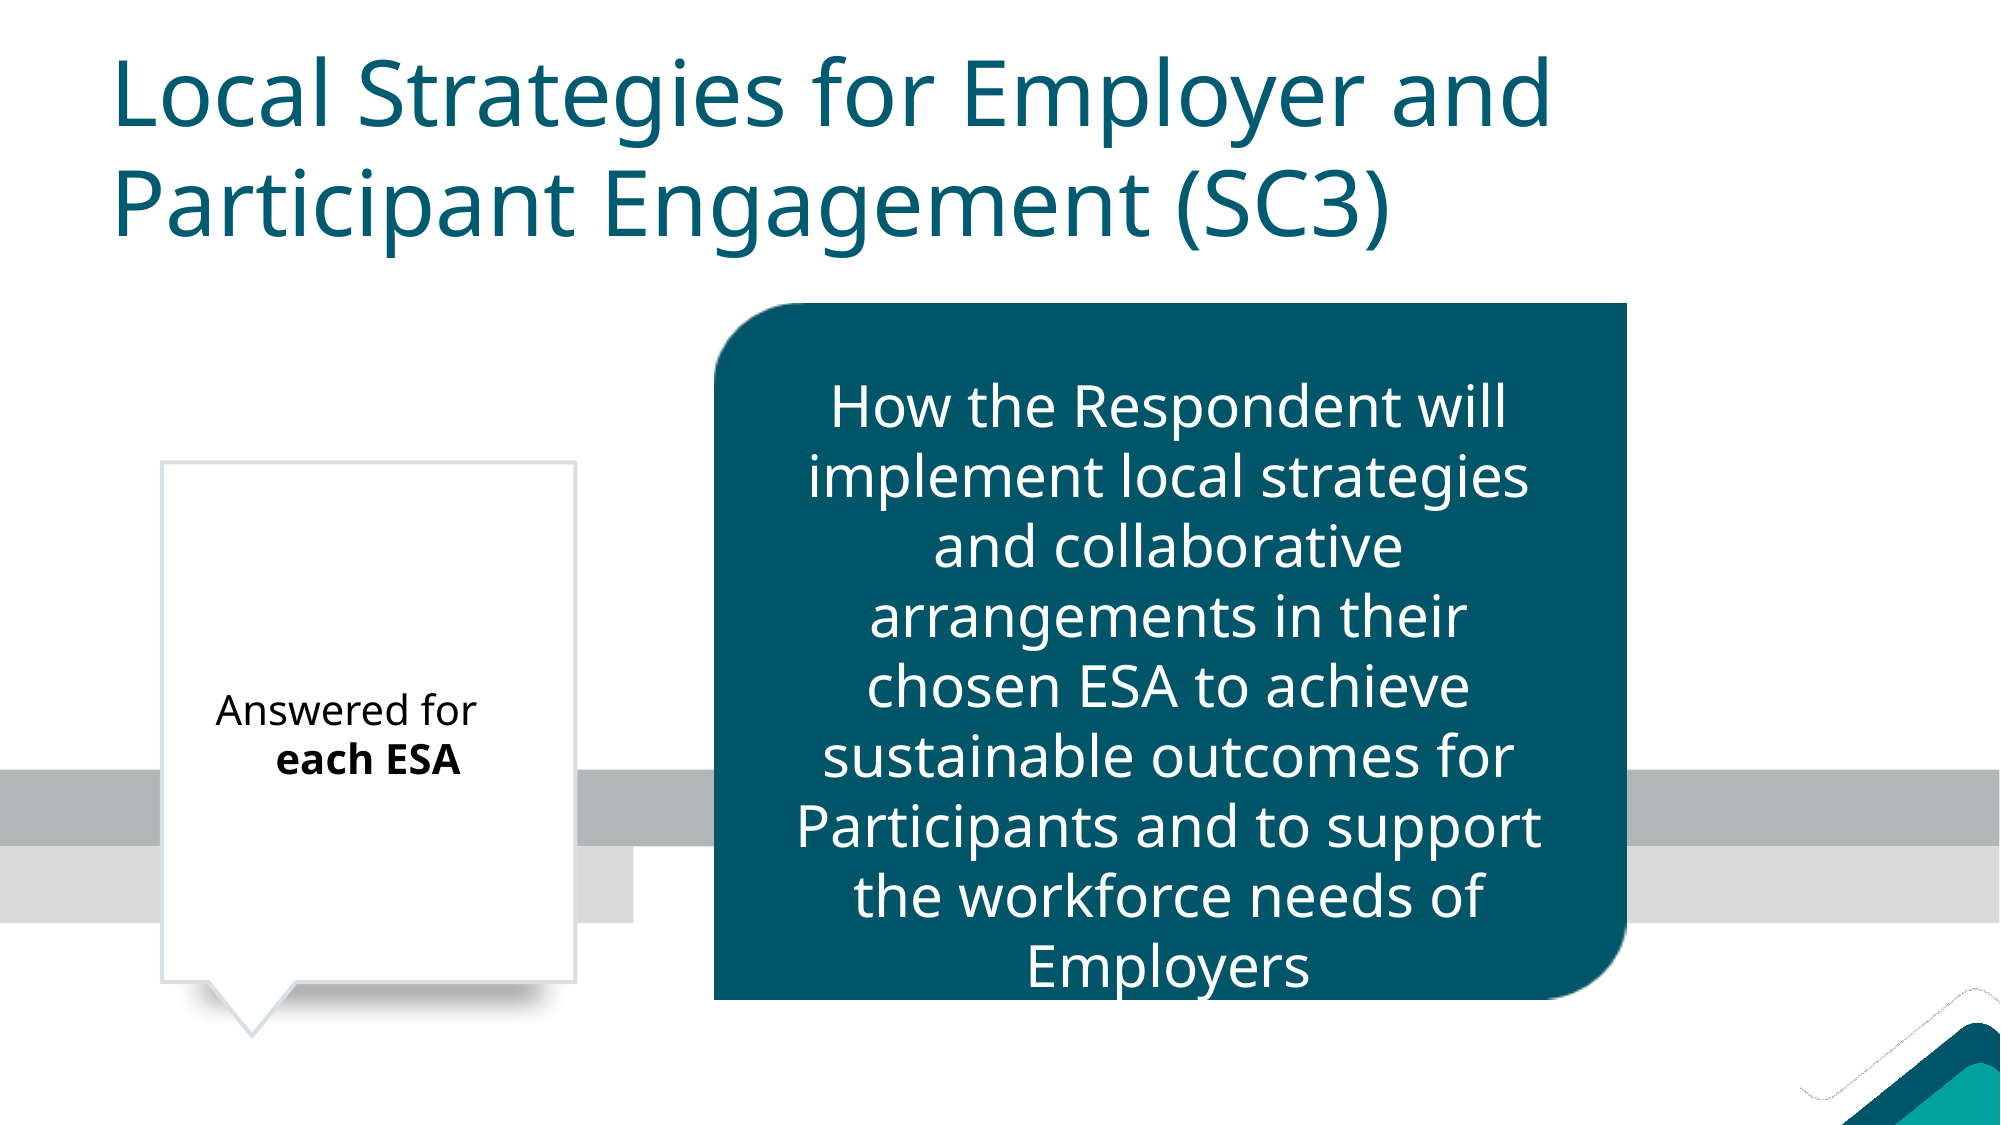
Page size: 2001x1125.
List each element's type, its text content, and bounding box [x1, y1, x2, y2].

picture [968, 389, 986, 427]
picture [1340, 599, 1358, 637]
picture [1219, 676, 1247, 707]
picture [1331, 663, 1357, 706]
picture [934, 676, 962, 707]
picture [855, 746, 881, 777]
text_box [0, 846, 159, 924]
picture [1096, 816, 1117, 847]
picture [956, 816, 961, 846]
picture [1021, 606, 1047, 650]
picture [1144, 606, 1169, 637]
picture [1350, 396, 1376, 426]
picture [938, 746, 962, 777]
picture [1400, 606, 1425, 637]
picture [1176, 886, 1197, 917]
picture [1342, 536, 1369, 566]
picture [888, 809, 906, 847]
picture [1072, 809, 1090, 847]
picture [993, 383, 1019, 426]
picture [986, 606, 1012, 636]
picture [1354, 873, 1380, 917]
picture [876, 396, 904, 427]
picture [1253, 886, 1279, 916]
picture [1063, 956, 1107, 986]
picture [973, 746, 978, 776]
picture [1264, 956, 1281, 986]
picture [1031, 946, 1053, 986]
picture [1496, 746, 1513, 776]
picture [868, 816, 885, 846]
picture [1483, 383, 1488, 426]
picture [960, 886, 1002, 916]
text_box [0, 769, 159, 846]
picture [1431, 816, 1458, 860]
picture [1154, 886, 1171, 916]
picture [1245, 396, 1271, 426]
picture [936, 536, 960, 567]
picture [1142, 666, 1177, 706]
picture [833, 816, 857, 847]
picture [1195, 669, 1213, 707]
picture [1321, 886, 1346, 917]
picture [965, 466, 1009, 496]
picture [1382, 389, 1400, 427]
picture [1149, 536, 1173, 567]
picture [1044, 886, 1061, 916]
picture [1031, 676, 1057, 706]
picture [1138, 466, 1166, 497]
picture [1397, 746, 1418, 777]
picture [1083, 666, 1105, 706]
picture [1390, 886, 1411, 917]
picture [1498, 383, 1503, 426]
picture [1018, 466, 1043, 497]
picture [827, 466, 871, 496]
picture [1078, 386, 1106, 426]
picture [1419, 396, 1461, 426]
picture [1084, 459, 1102, 497]
picture [1153, 943, 1158, 986]
picture [1364, 746, 1389, 777]
picture [1280, 816, 1308, 847]
picture [1468, 396, 1473, 426]
picture [1231, 956, 1256, 987]
picture [1112, 396, 1137, 427]
picture [1302, 676, 1323, 707]
text_box [578, 769, 714, 847]
picture [1330, 816, 1351, 847]
title Local Strategies for Employer and Participant Engagement (SC3) [110, 32, 1636, 255]
picture [1057, 536, 1078, 567]
picture [1198, 956, 1226, 1000]
picture [890, 746, 911, 777]
picture [1465, 873, 1485, 916]
picture [1288, 886, 1313, 917]
picture [1246, 746, 1267, 777]
picture [988, 746, 1014, 776]
picture [1112, 665, 1138, 707]
picture [1208, 803, 1234, 847]
picture [1293, 606, 1319, 636]
picture [1466, 816, 1494, 847]
picture [1095, 873, 1115, 916]
picture [1068, 873, 1091, 916]
picture [969, 676, 990, 707]
picture [1021, 746, 1045, 777]
picture [835, 386, 866, 426]
picture [1502, 816, 1519, 846]
picture [826, 746, 847, 777]
picture [1442, 676, 1467, 707]
text_box [1627, 769, 2000, 846]
picture [917, 453, 922, 496]
picture [1434, 606, 1439, 636]
picture [1005, 816, 1029, 847]
picture [801, 806, 827, 846]
picture [1106, 746, 1131, 777]
picture [1548, 924, 1627, 1000]
picture [1366, 459, 1384, 497]
text_box How the Respondent will implement local strategies and collaborative arrangements in their chosen ESA to achieve sustainable outcomes for Participants and to support the workforce needs of Employers [761, 1000, 1577, 1007]
picture [899, 663, 925, 706]
picture [1460, 466, 1465, 496]
picture [1280, 383, 1306, 427]
picture [1437, 733, 1457, 776]
picture [1800, 986, 2000, 1125]
picture [1897, 1064, 2000, 1125]
picture [1052, 466, 1078, 496]
picture [1522, 809, 1540, 847]
picture [1278, 606, 1283, 636]
picture [1390, 466, 1415, 497]
picture [872, 606, 896, 637]
picture [1173, 816, 1199, 846]
picture [1314, 466, 1331, 496]
picture [1235, 453, 1240, 496]
picture [971, 536, 997, 566]
picture [1173, 466, 1194, 497]
picture [1218, 536, 1246, 567]
picture [1306, 529, 1324, 567]
picture [1092, 733, 1097, 776]
picture [812, 466, 817, 496]
picture [1118, 886, 1146, 917]
picture [1274, 746, 1302, 777]
picture [1287, 956, 1308, 987]
picture [1085, 536, 1113, 567]
picture [1167, 956, 1195, 987]
picture [1124, 453, 1129, 496]
picture [1375, 536, 1400, 567]
picture [1210, 599, 1228, 637]
picture [1256, 809, 1274, 847]
picture [714, 303, 802, 385]
picture [997, 676, 1022, 707]
picture [854, 879, 872, 917]
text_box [161, 462, 576, 1037]
picture [915, 739, 933, 777]
picture [1367, 676, 1372, 706]
picture [1222, 739, 1240, 777]
picture [908, 396, 950, 426]
picture [1410, 676, 1437, 706]
picture [1395, 816, 1422, 860]
picture [1174, 396, 1201, 440]
picture [1056, 733, 1083, 777]
picture [930, 606, 947, 636]
picture [971, 816, 998, 860]
picture [1145, 396, 1166, 427]
picture [1178, 606, 1204, 636]
picture [906, 606, 923, 636]
picture [879, 873, 905, 916]
picture [1234, 606, 1255, 637]
picture [1006, 523, 1032, 567]
picture [1190, 746, 1216, 777]
picture [1121, 523, 1126, 566]
picture [1433, 886, 1461, 917]
picture [1335, 466, 1359, 497]
picture [1310, 746, 1354, 776]
picture [870, 676, 891, 707]
picture [1506, 466, 1527, 497]
picture [1449, 606, 1466, 636]
picture [1316, 396, 1341, 427]
picture [1138, 816, 1162, 847]
picture [914, 886, 939, 917]
picture [1209, 396, 1237, 427]
picture [1365, 593, 1391, 636]
picture [1154, 746, 1182, 777]
picture [931, 466, 956, 497]
text_box [1627, 846, 2000, 924]
picture [1331, 536, 1336, 566]
picture [1381, 676, 1406, 707]
picture [881, 466, 908, 510]
picture [1204, 886, 1229, 917]
picture [1289, 459, 1307, 497]
picture [1264, 466, 1285, 497]
picture [1474, 466, 1499, 497]
picture [1028, 396, 1053, 427]
picture [1423, 466, 1449, 510]
picture [1200, 466, 1224, 497]
picture [1255, 536, 1272, 566]
picture [1040, 816, 1066, 846]
picture [1184, 523, 1211, 567]
picture [1117, 956, 1144, 1000]
picture [1276, 536, 1300, 567]
picture [927, 816, 948, 847]
picture [1136, 523, 1141, 566]
picture [1091, 606, 1135, 636]
picture [1460, 746, 1488, 777]
picture [1268, 676, 1292, 707]
picture [1008, 886, 1036, 917]
picture [1359, 816, 1385, 847]
picture [951, 606, 975, 637]
picture [913, 816, 918, 846]
text_box [578, 846, 634, 924]
picture [1057, 606, 1082, 637]
